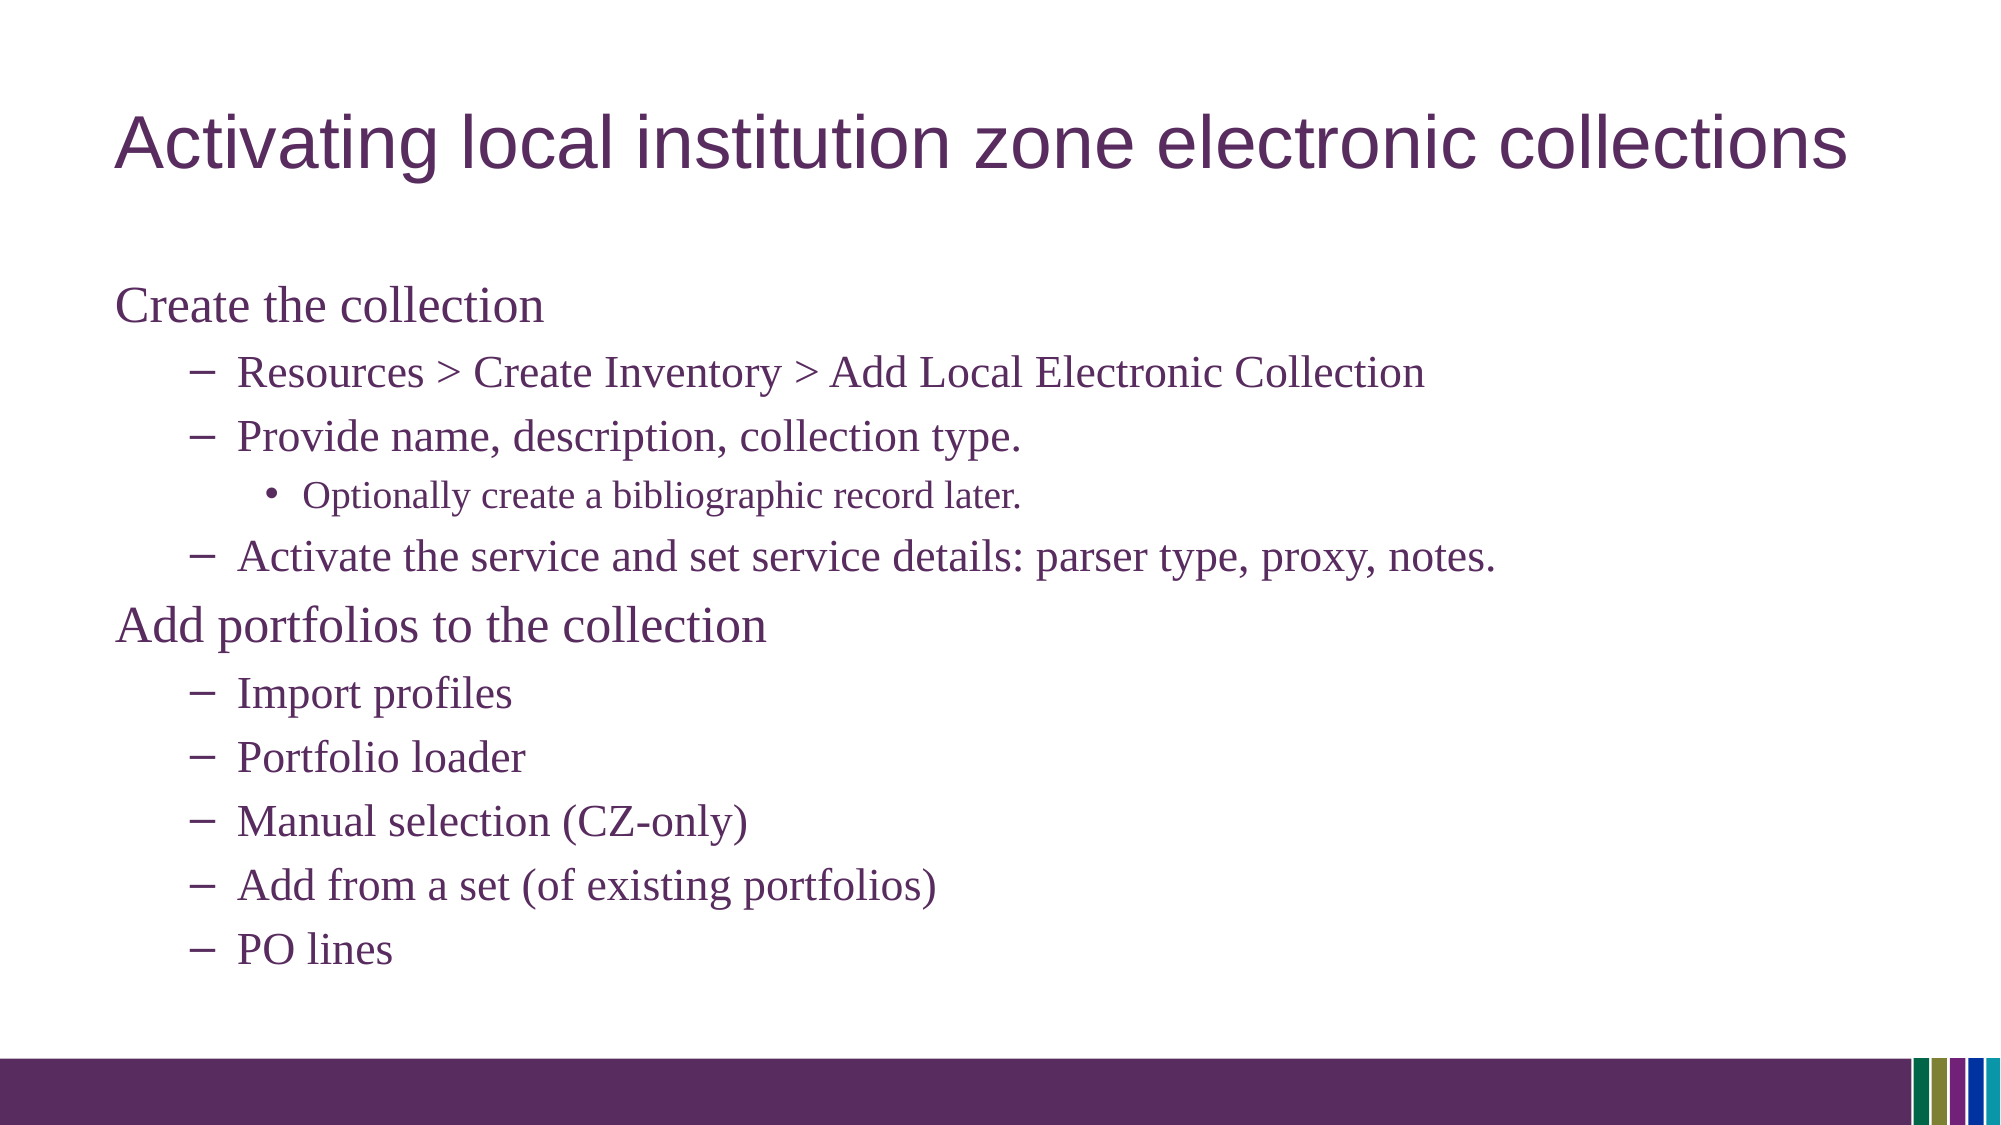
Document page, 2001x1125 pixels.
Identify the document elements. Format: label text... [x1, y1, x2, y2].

list Create the collection Resources > Create Inventory > Add Local Electronic Collection Provide name, description, collection type. Optionally create a bibliographic record later. Activate the service and set service details: parser type, proxy, notes. Add portfolios to the collection Import profiles Portfolio loader Manual selection (CZ-only) Add from a set (of existing portfolios) PO lines [99, 262, 1900, 1005]
title Activating local institution zone electronic collections [99, 45, 1900, 233]
